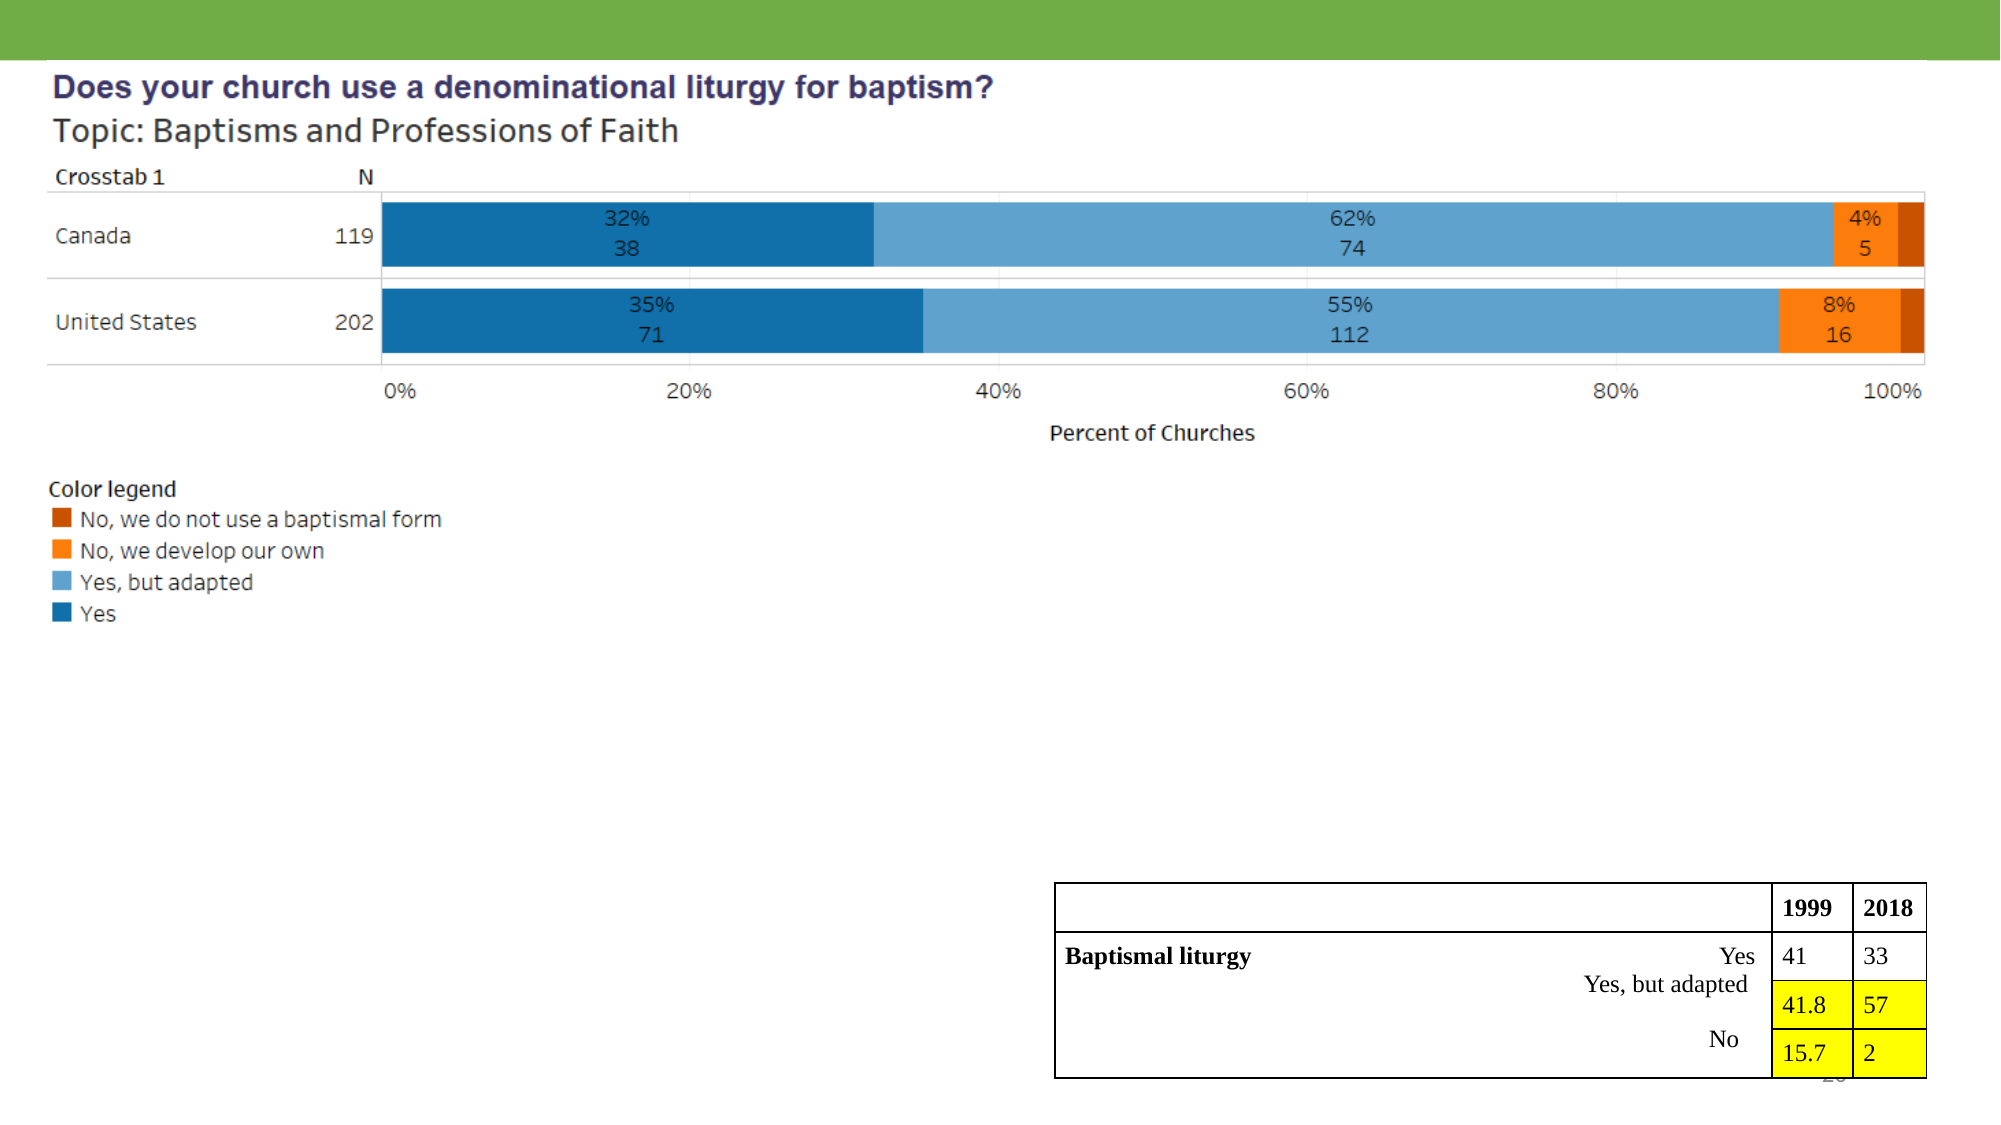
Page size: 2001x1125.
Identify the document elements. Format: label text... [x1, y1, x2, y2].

picture [46, 60, 1927, 631]
slide_number 20 [1412, 1079, 1863, 1103]
table_cell 33 [1854, 933, 1926, 980]
table_header 2018 [1854, 884, 1926, 931]
table_cell 41.8 [1773, 981, 1852, 1028]
text_box [0, 0, 2000, 61]
table_cell Baptismal liturgy Yes Yes, but adapted No [1056, 933, 1771, 1077]
table_cell 2 [1854, 1030, 1926, 1077]
table_header [1056, 884, 1771, 931]
table_cell 41 [1773, 933, 1852, 980]
table_cell 15.7 [1773, 1030, 1852, 1077]
table_header 1999 [1773, 884, 1852, 931]
table_cell 57 [1854, 981, 1926, 1028]
